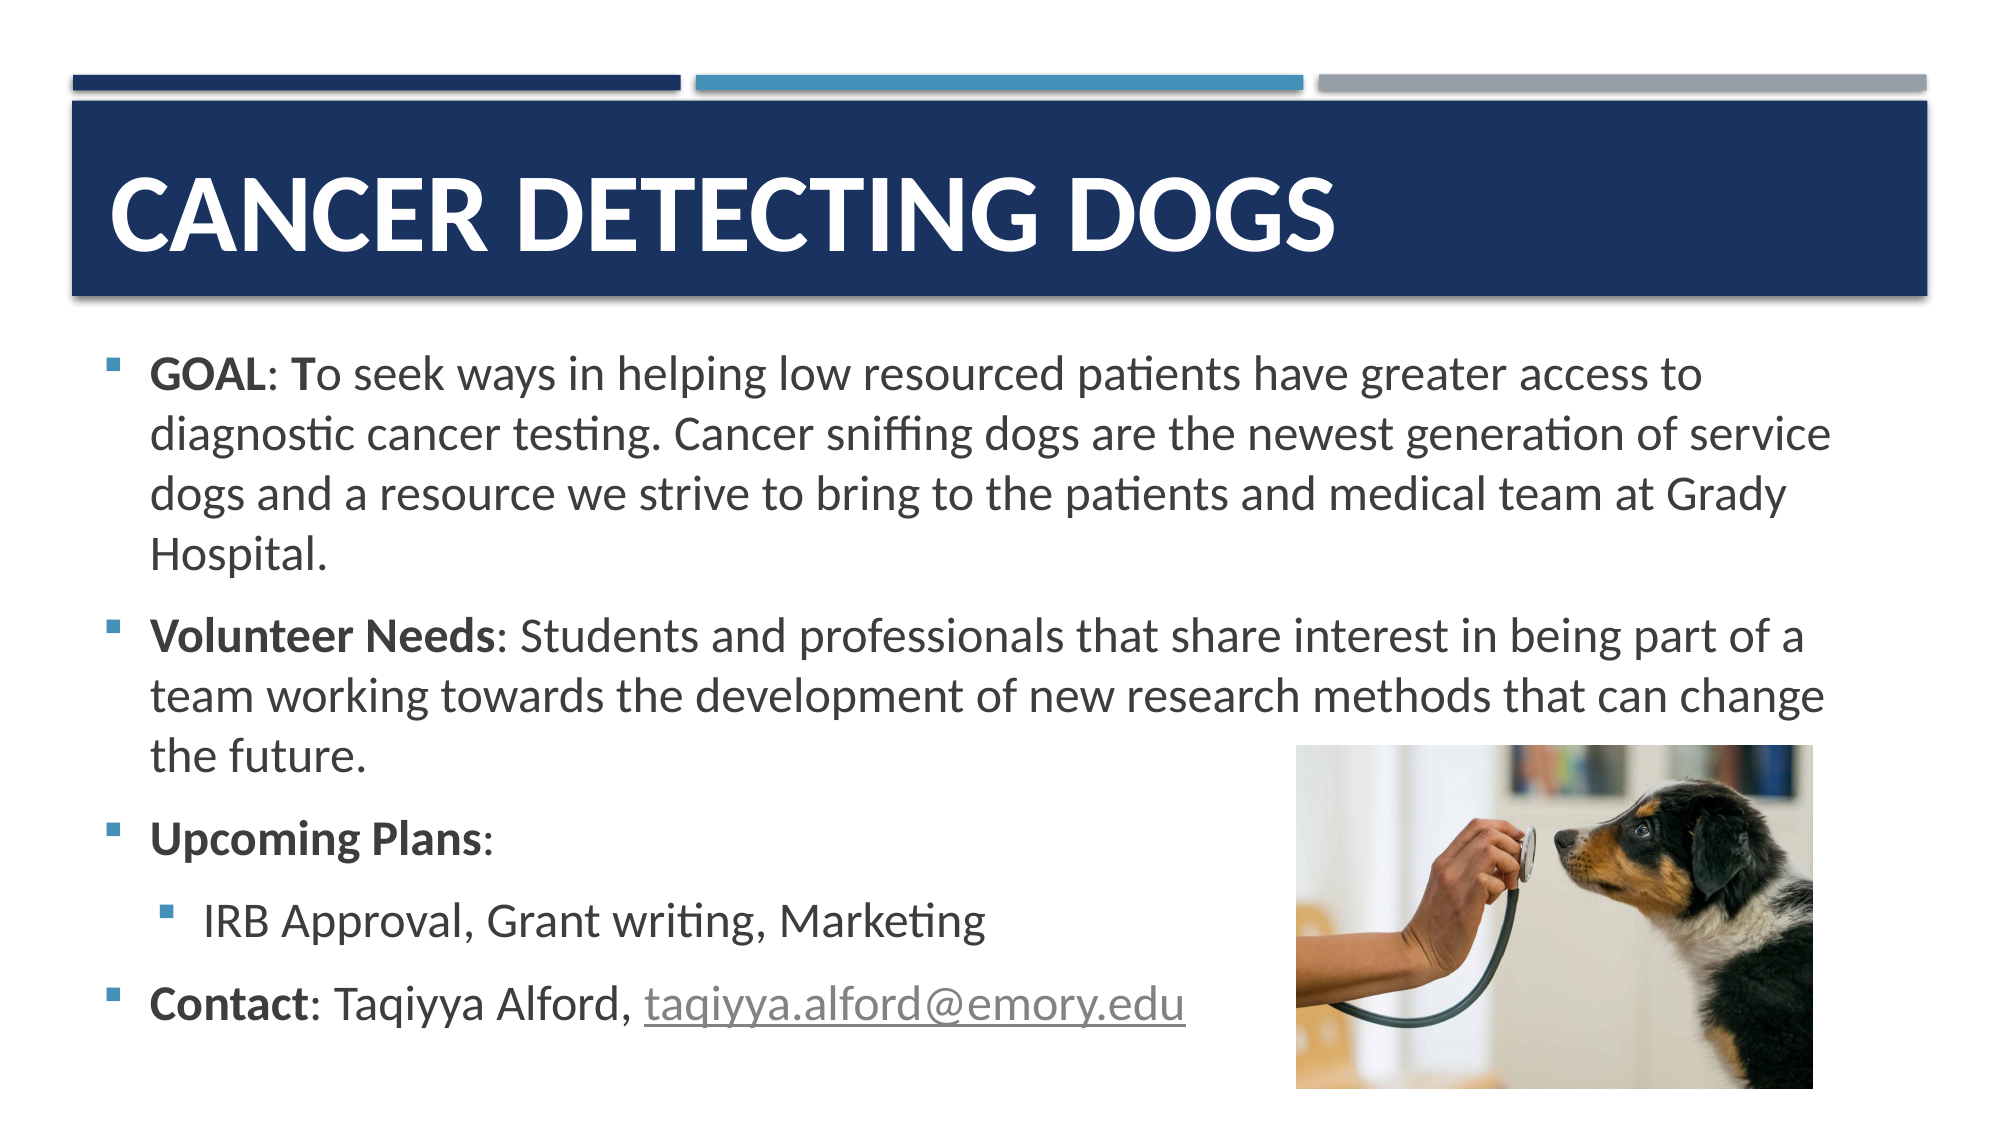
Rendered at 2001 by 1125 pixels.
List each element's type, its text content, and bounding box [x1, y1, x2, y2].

list GOAL: To seek ways in helping low resourced patients have greater access to diagnostic cancer testing. Cancer sniffing dogs are the newest generation of service dogs and a resource we strive to bring to the patients and medical team at Grady Hospital. Volunteer Needs: Students and professionals that share interest in being part of a team working towards the development of new research methods that can change the future. Upcoming Plans: IRB Approval, Grant writing, Marketing Contact: Taqiyya Alford, taqiyya.alford@emory.edu [87, 328, 1898, 1042]
title Cancer Detecting dogs [95, 115, 1905, 282]
picture [1296, 744, 1813, 1090]
